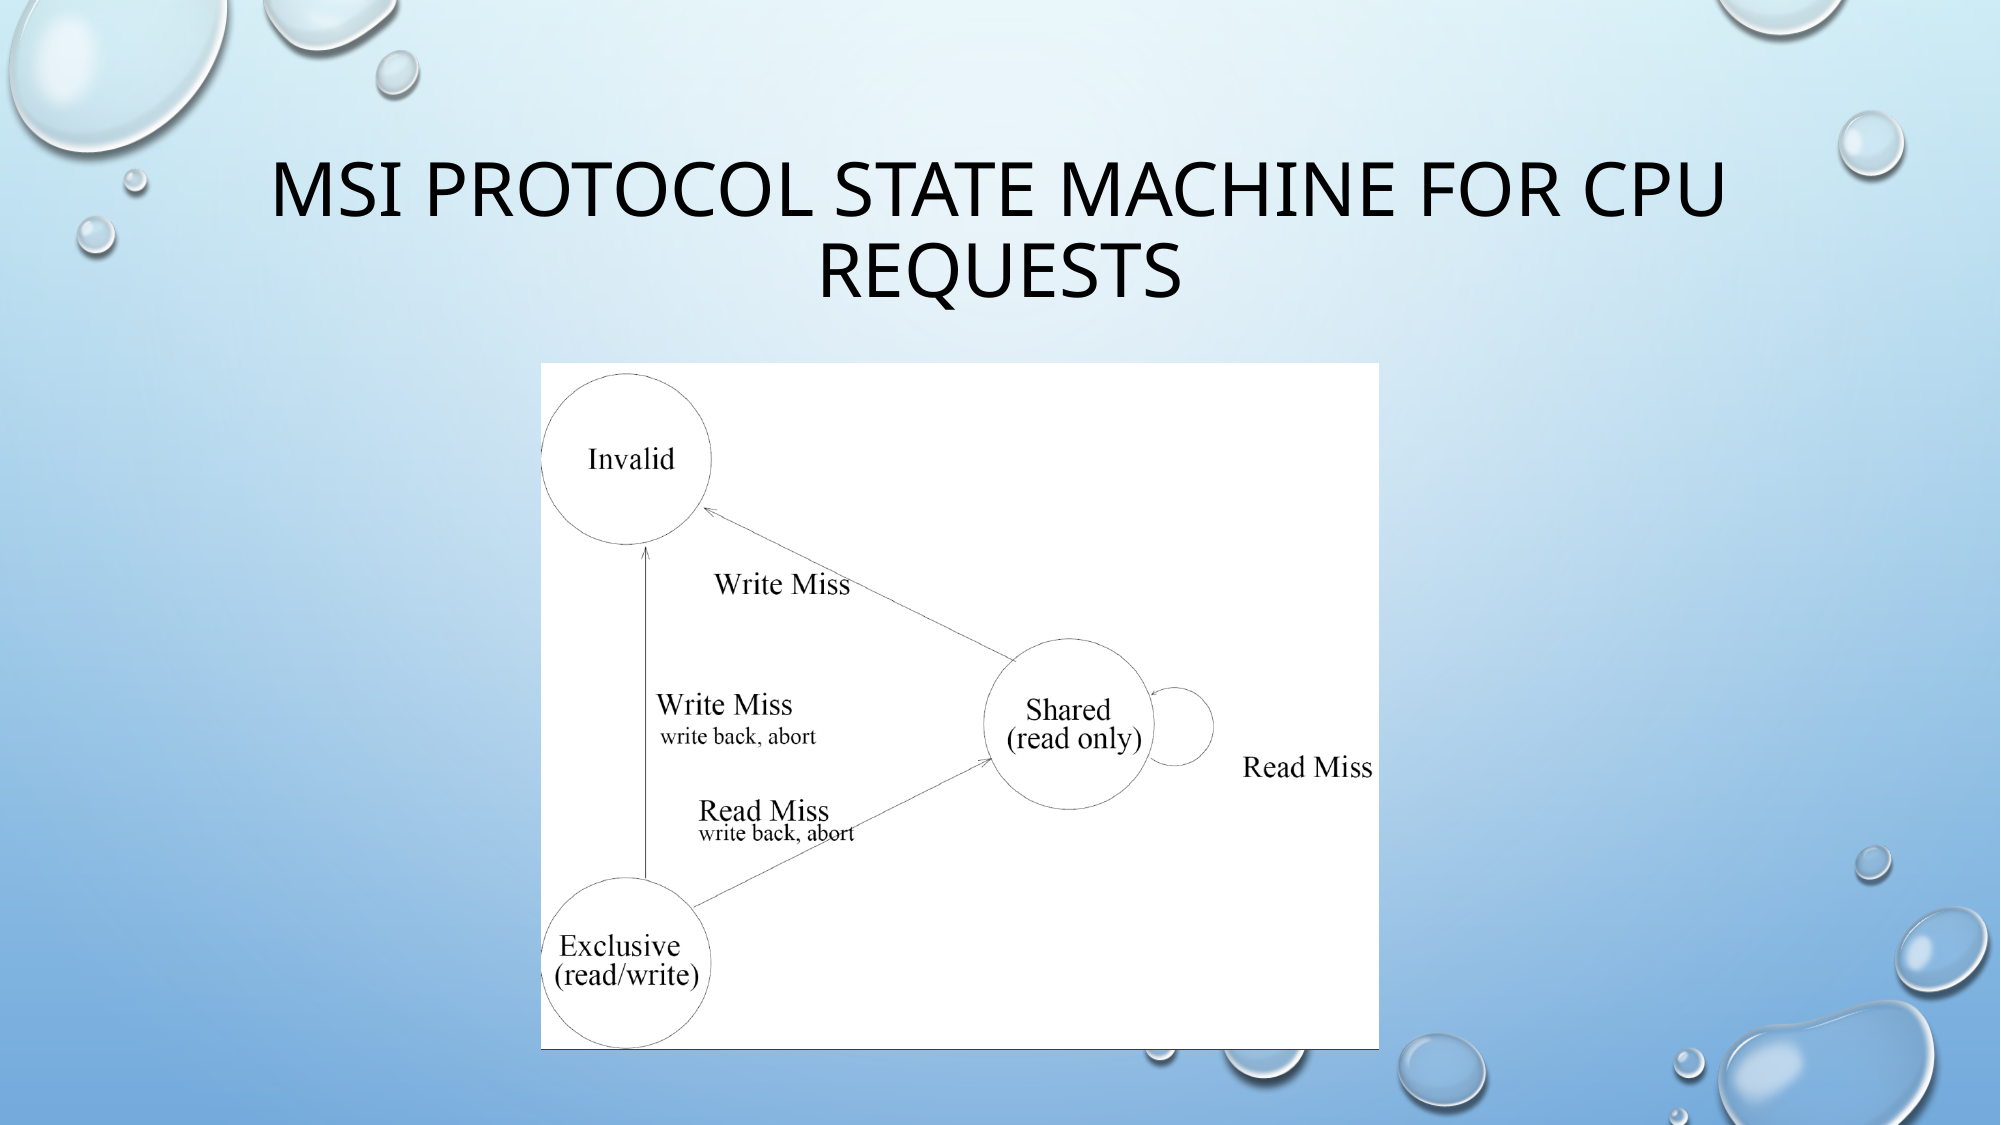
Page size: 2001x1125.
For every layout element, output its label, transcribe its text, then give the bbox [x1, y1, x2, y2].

picture [0, 0, 2000, 1125]
title MSI protocol state machine for CPU requests [149, 101, 1851, 364]
